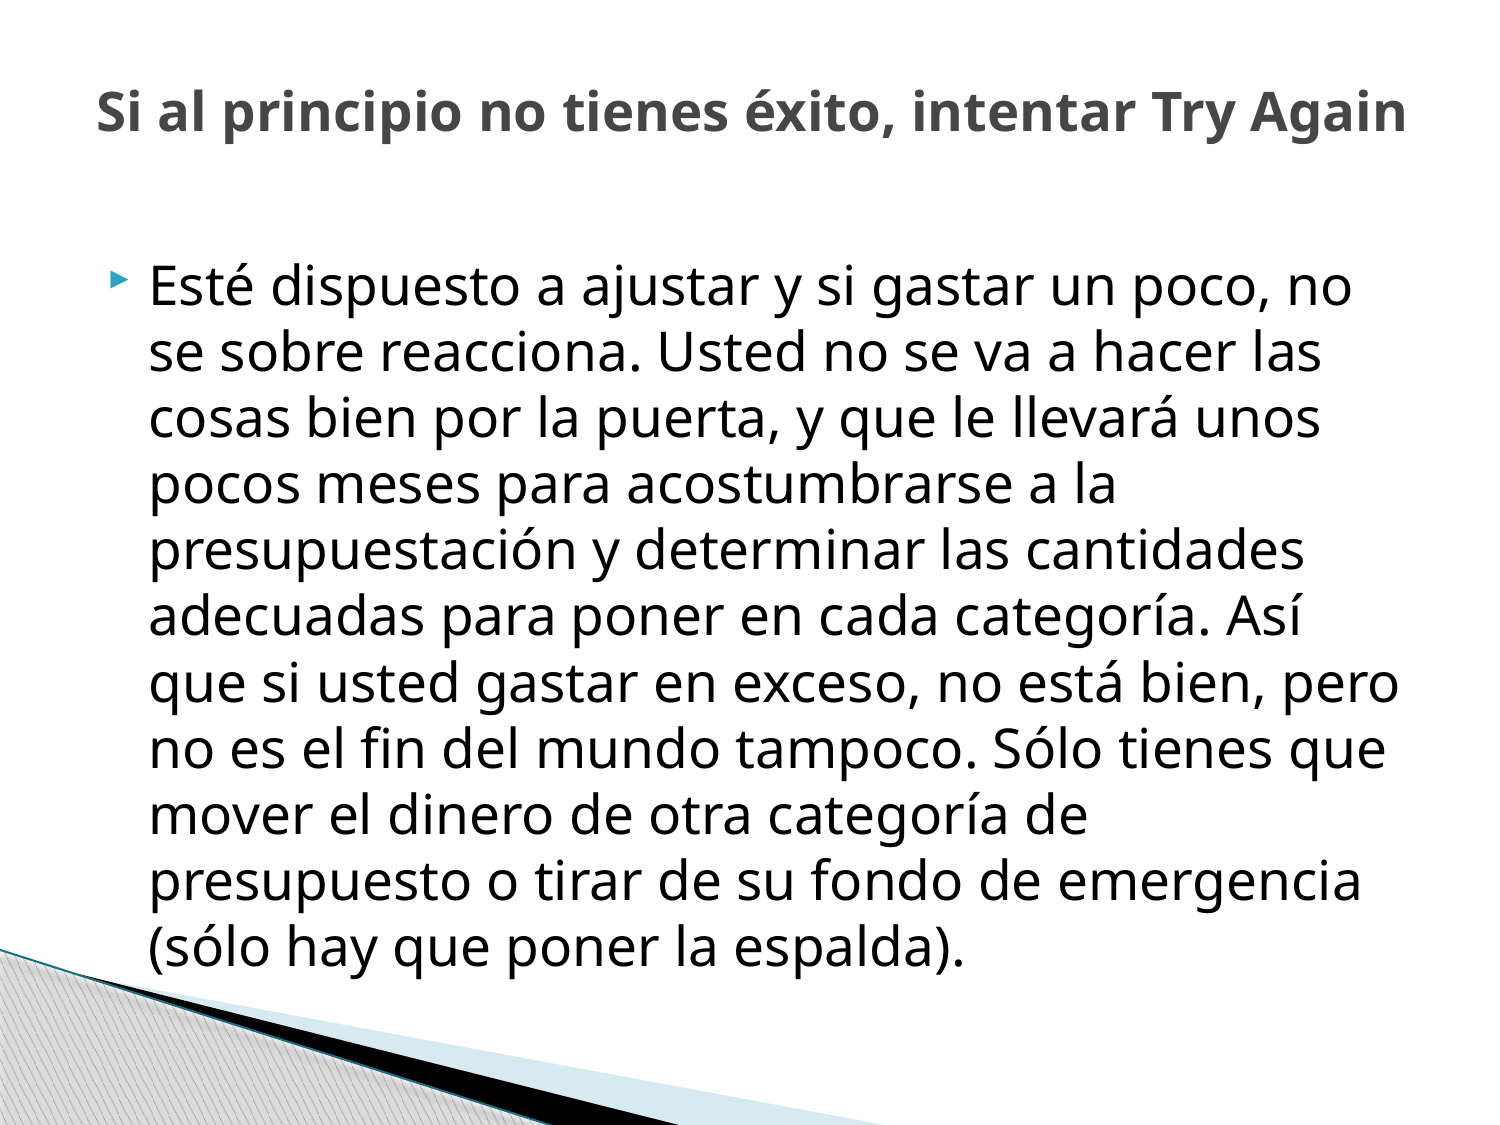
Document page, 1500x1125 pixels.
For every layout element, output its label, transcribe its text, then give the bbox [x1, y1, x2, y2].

title Si al principio no tienes éxito, intentar Try Again [78, 48, 1429, 237]
list Esté dispuesto a ajustar y si gastar un poco, no se sobre reacciona. Usted no se va a hacer las cosas bien por la puerta, y que le llevará unos pocos meses para acostumbrarse a la presupuestación y determinar las cantidades adecuadas para poner en cada categoría. Así que si usted gastar en exceso, no está bien, pero no es el fin del mundo tampoco. Sólo tienes que mover el dinero de otra categoría de presupuesto o tirar de su fondo de emergencia (sólo hay que poner la espalda). [75, 243, 1425, 986]
